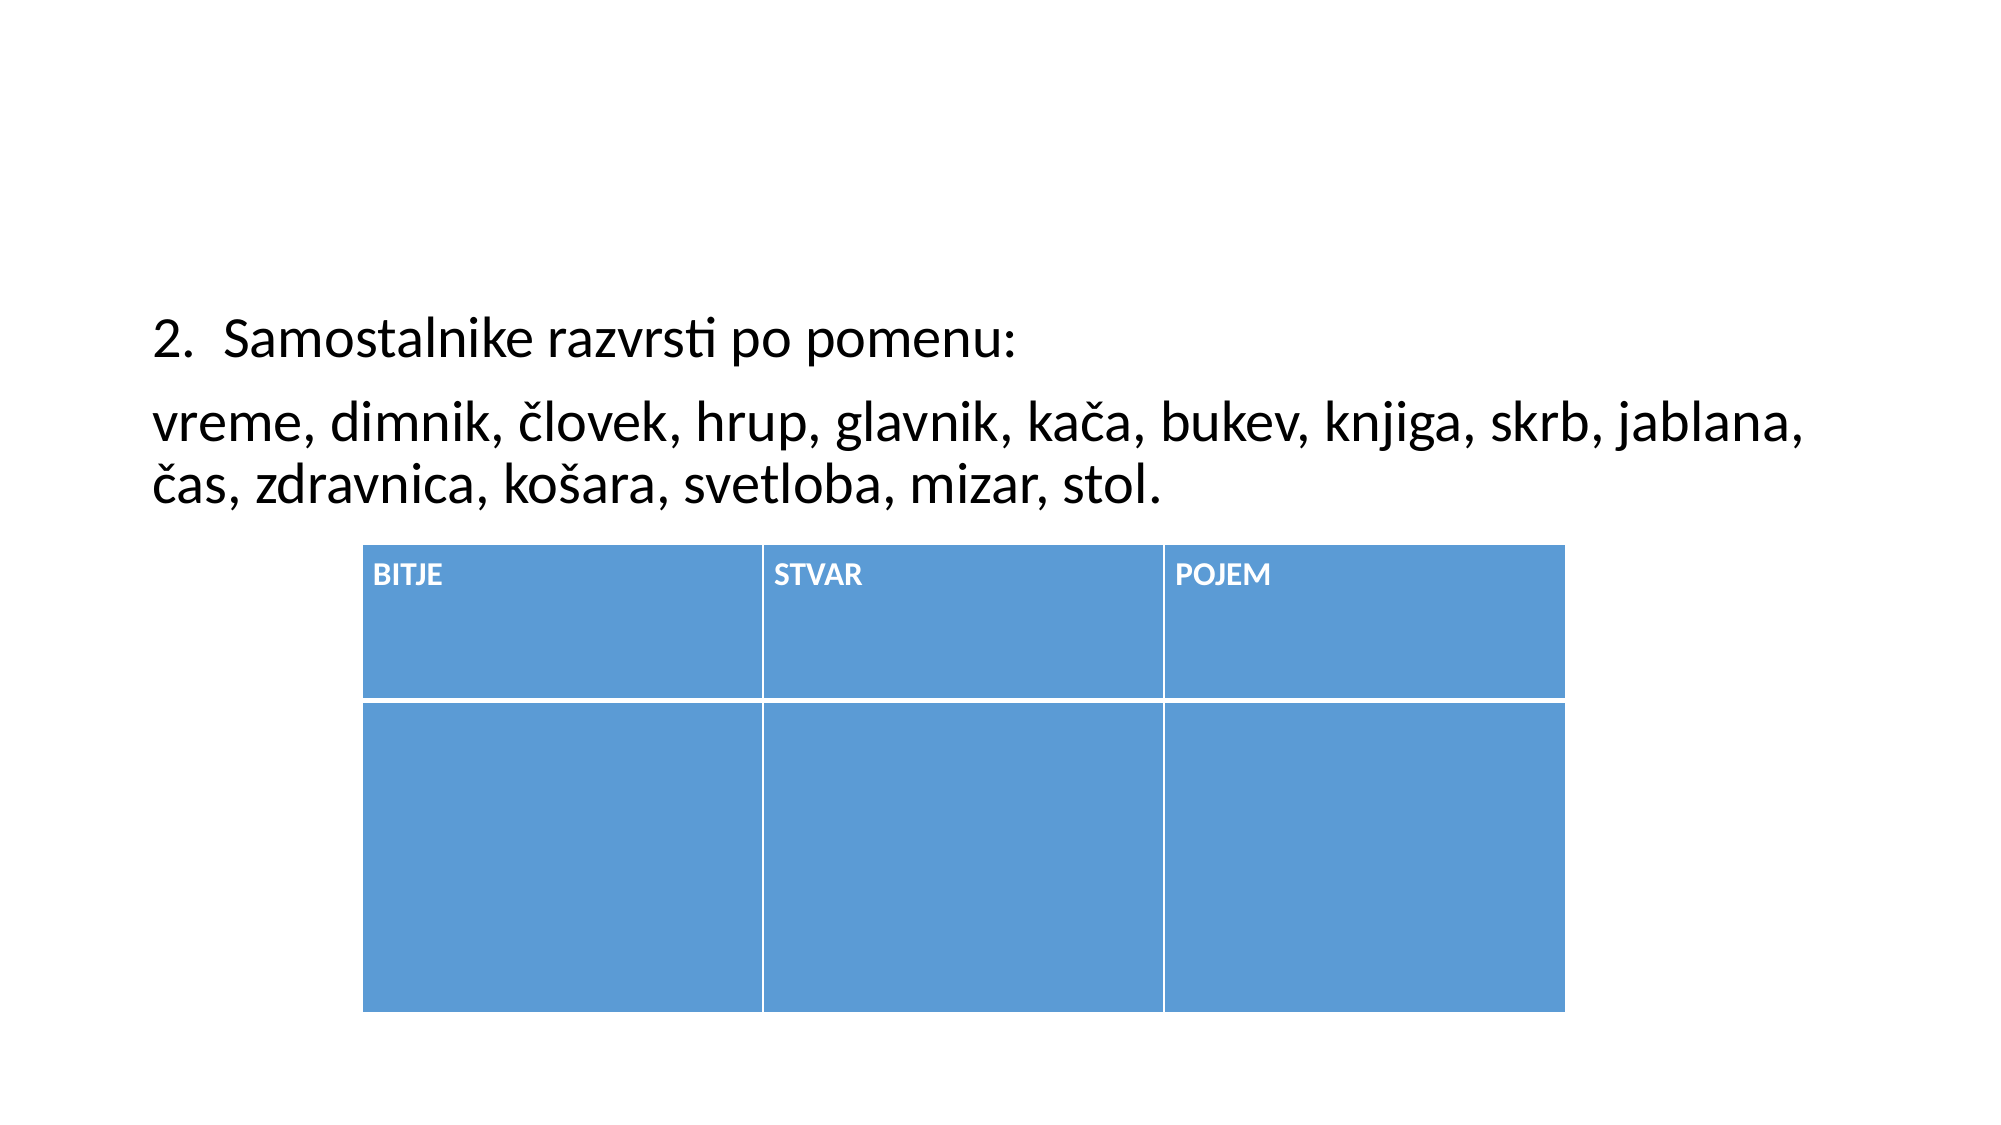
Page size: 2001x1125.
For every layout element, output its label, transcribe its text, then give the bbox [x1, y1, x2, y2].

table_cell [1165, 703, 1565, 1012]
list 2. Samostalnike razvrsti po pomenu: vreme, dimnik, človek, hrup, glavnik, kača, bukev, knjiga, skrb, jablana, čas, zdravnica, košara, svetloba, mizar, stol. [137, 299, 1863, 1014]
table_header POJEM [1165, 545, 1565, 698]
table_cell [764, 703, 1163, 1012]
table_cell [363, 703, 762, 1012]
table_header BITJE [363, 545, 762, 698]
table_header STVAR [764, 545, 1163, 698]
